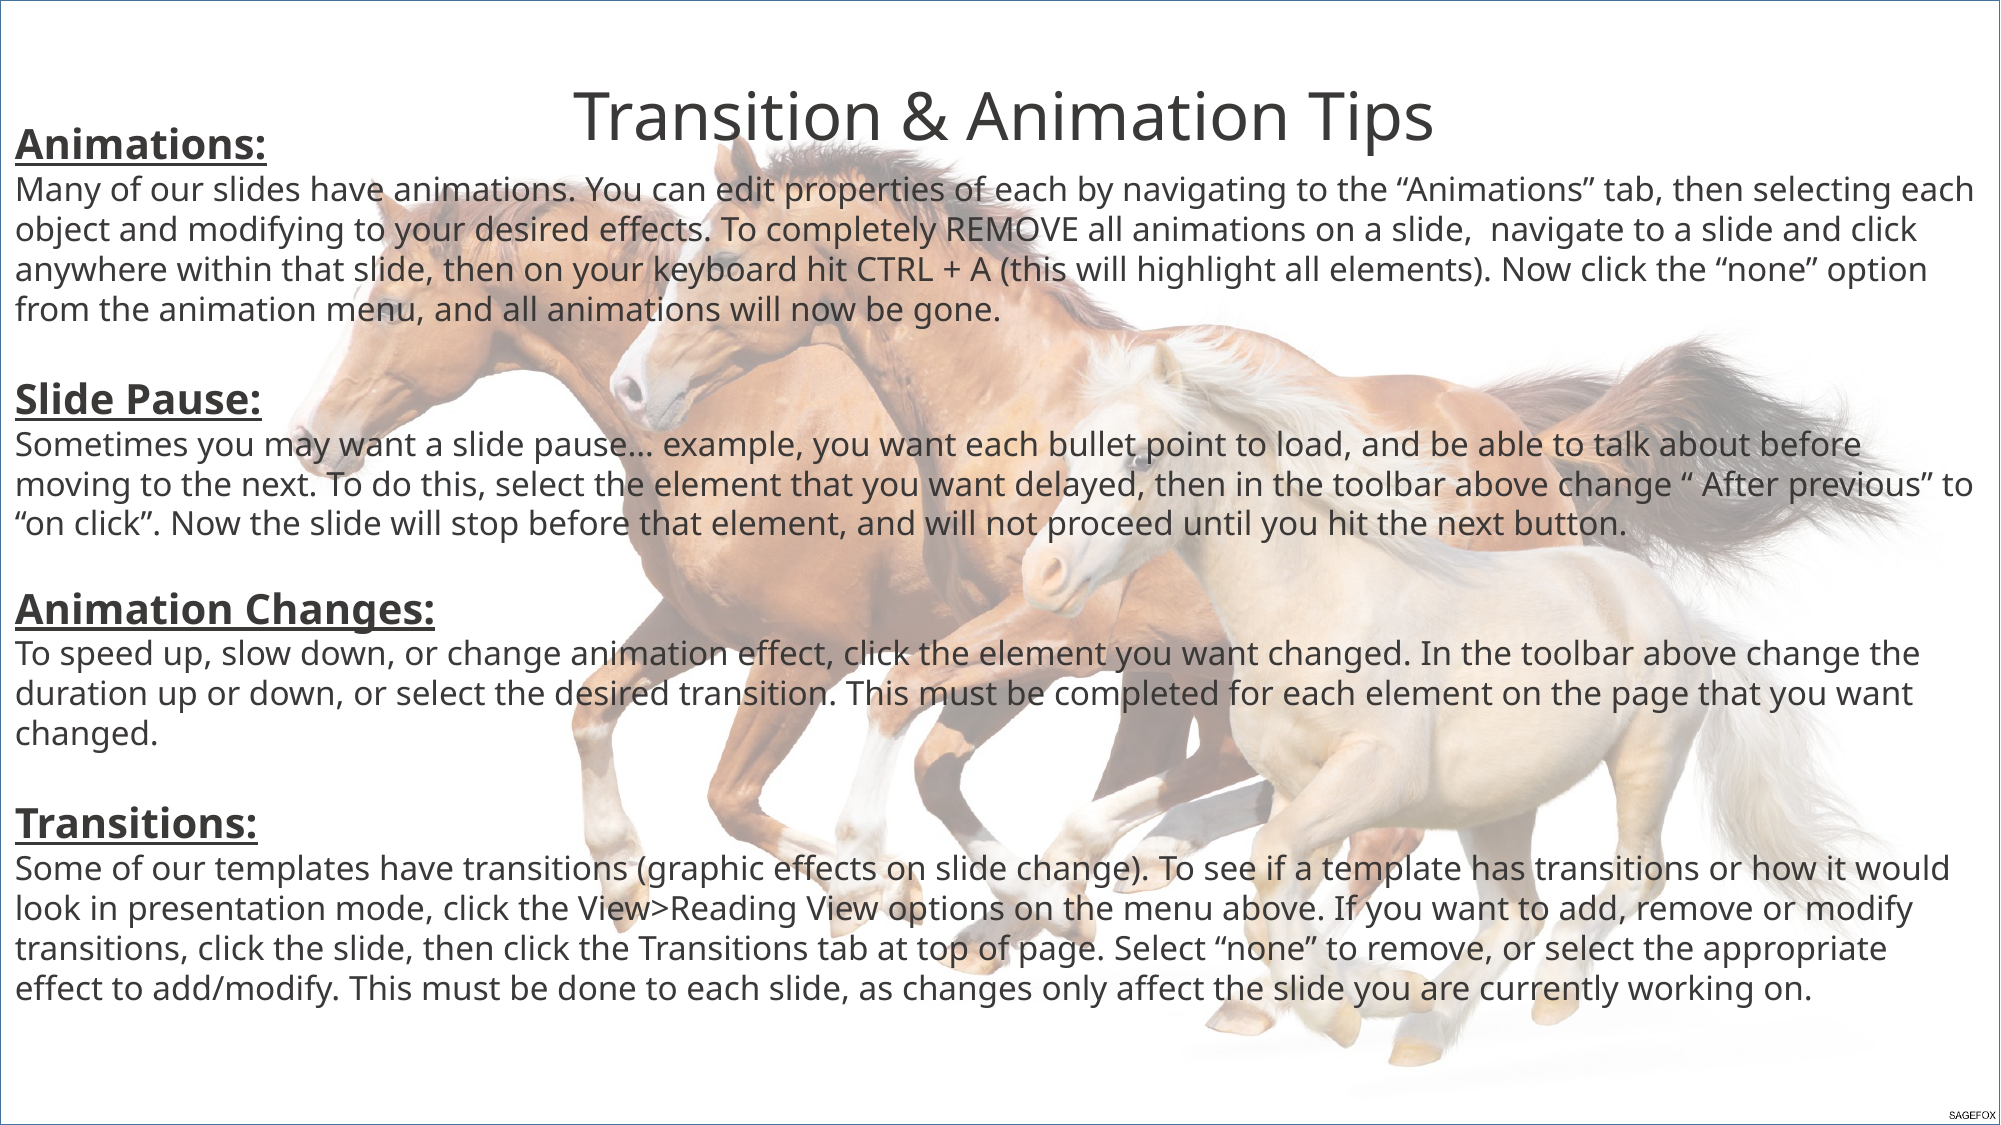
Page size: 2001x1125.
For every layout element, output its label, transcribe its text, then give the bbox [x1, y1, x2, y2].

text_box Animations: Many of our slides have animations. You can edit properties of each by navigating to the “Animations” tab, then selecting each object and modifying to your desired effects. To completely REMOVE all animations on a slide, navigate to a slide and click anywhere within that slide, then on your keyboard hit CTRL + A (this will highlight all elements). Now click the “none” option from the animation menu, and all animations will now be gone. Slide Pause: Sometimes you may want a slide pause… example, you want each bullet point to load, and be able to talk about before moving to the next. To do this, select the element that you want delayed, then in the toolbar above change “ After previous” to “on click”. Now the slide will stop before that element, and will not proceed until you hit the next button. Animation Changes: To speed up, slow down, or change animation effect, click the element you want changed. In the toolbar above change the duration up or down, or select the desired transition. This must be completed for each element on the page that you want changed. Transitions: Some of our templates have transitions (graphic effects on slide change). To see if a template has transitions or how it would look in presentation mode, click the View>Reading View options on the menu above. If you want to add, remove or modify transitions, click the slide, then click the Transitions tab at top of page. Select “none” to remove, or select the appropriate effect to add/modify. This must be done to each slide, as changes only affect the slide you are currently working on. [0, 0, 2000, 1125]
title Transition & Animation Tips [477, 59, 1532, 177]
